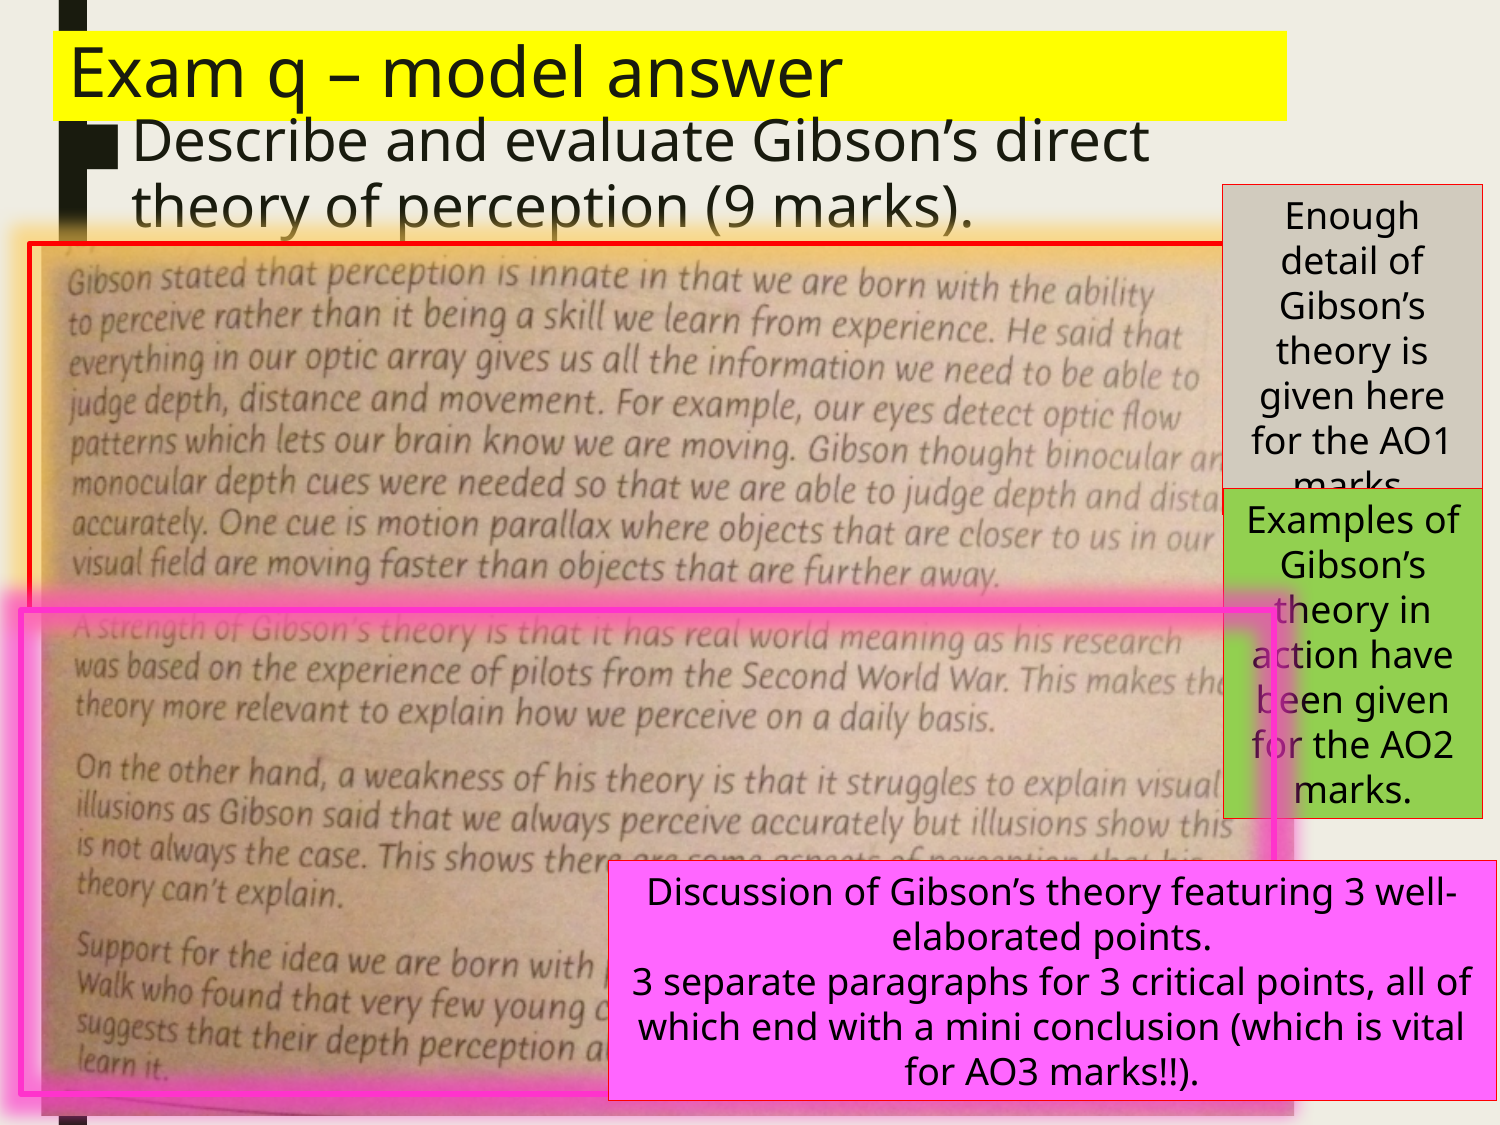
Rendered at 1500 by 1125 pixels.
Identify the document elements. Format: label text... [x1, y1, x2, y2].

text_box Discussion of Gibson’s theory featuring 3 well-elaborated points. 3 separate paragraphs for 3 critical points, all of which end with a mini conclusion (which is vital for AO3 marks!!). [1295, 860, 1497, 1101]
list Describe and evaluate Gibson’s direct theory of perception (9 marks). [53, 101, 1287, 211]
picture [41, 243, 1295, 1116]
text_box [27, 241, 1222, 577]
text_box Examples of Gibson’s theory in action have been given for the AO2 marks. [1295, 488, 1483, 819]
title Exam q – model answer [53, 30, 1287, 101]
text_box [18, 607, 41, 1097]
text_box Enough detail of Gibson’s theory is given here for the AO1 marks. [1222, 184, 1483, 488]
